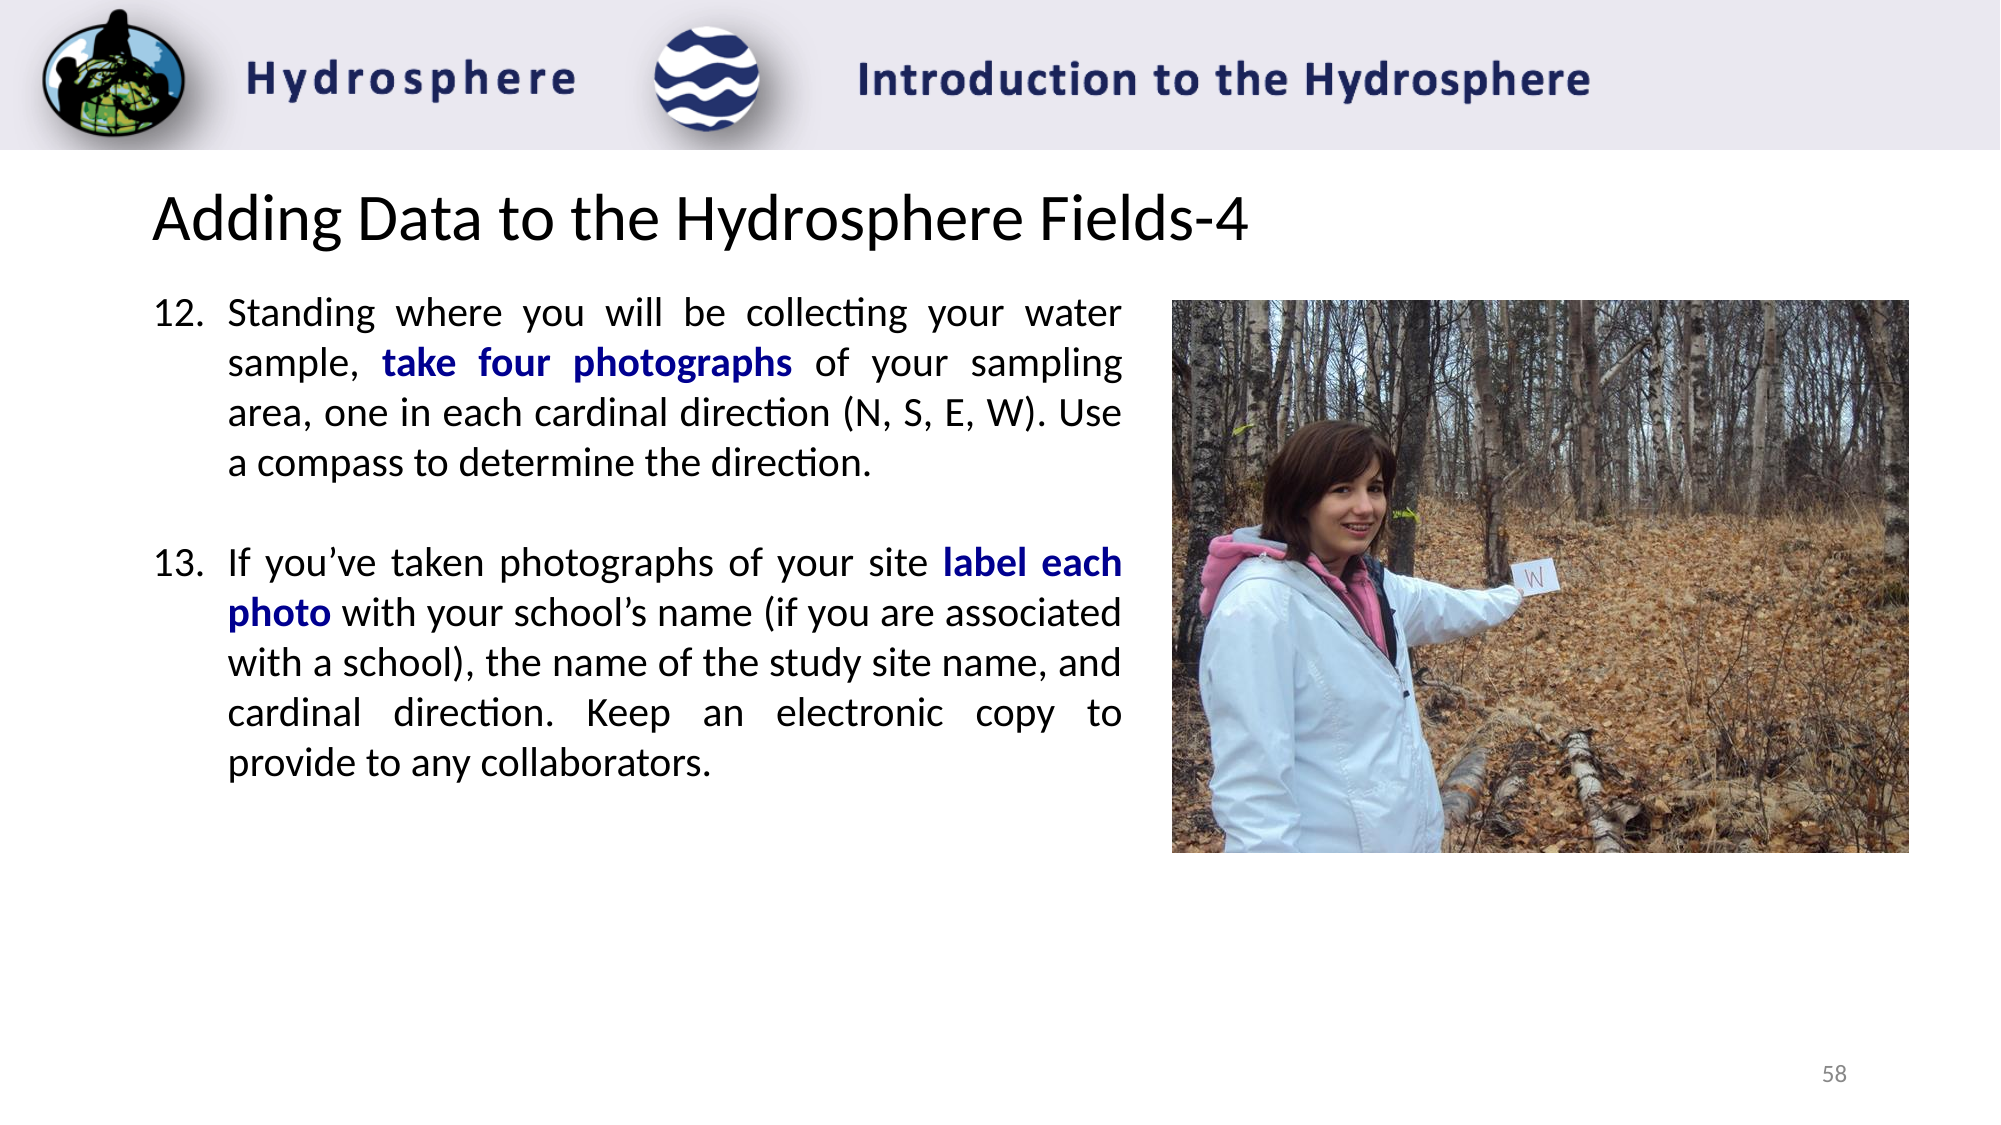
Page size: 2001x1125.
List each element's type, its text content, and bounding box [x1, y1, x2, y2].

slide_number 57 [1412, 1042, 1863, 1103]
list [0, 0, 2000, 151]
picture [1172, 299, 1910, 853]
text_box Standing where you will be collecting your water sample, take four photographs of your sampling area, one in each cardinal direction (N, S, E, W). Use a compass to determine the direction. If you’ve taken photographs of your site label each photo with your school’s name (if you are associated with a school), the name of the study site name, and cardinal direction. Keep an electronic copy to provide to any collaborators. [137, 277, 1138, 883]
title Adding Data to the Hydrosphere Fields-4 [137, 167, 1827, 263]
